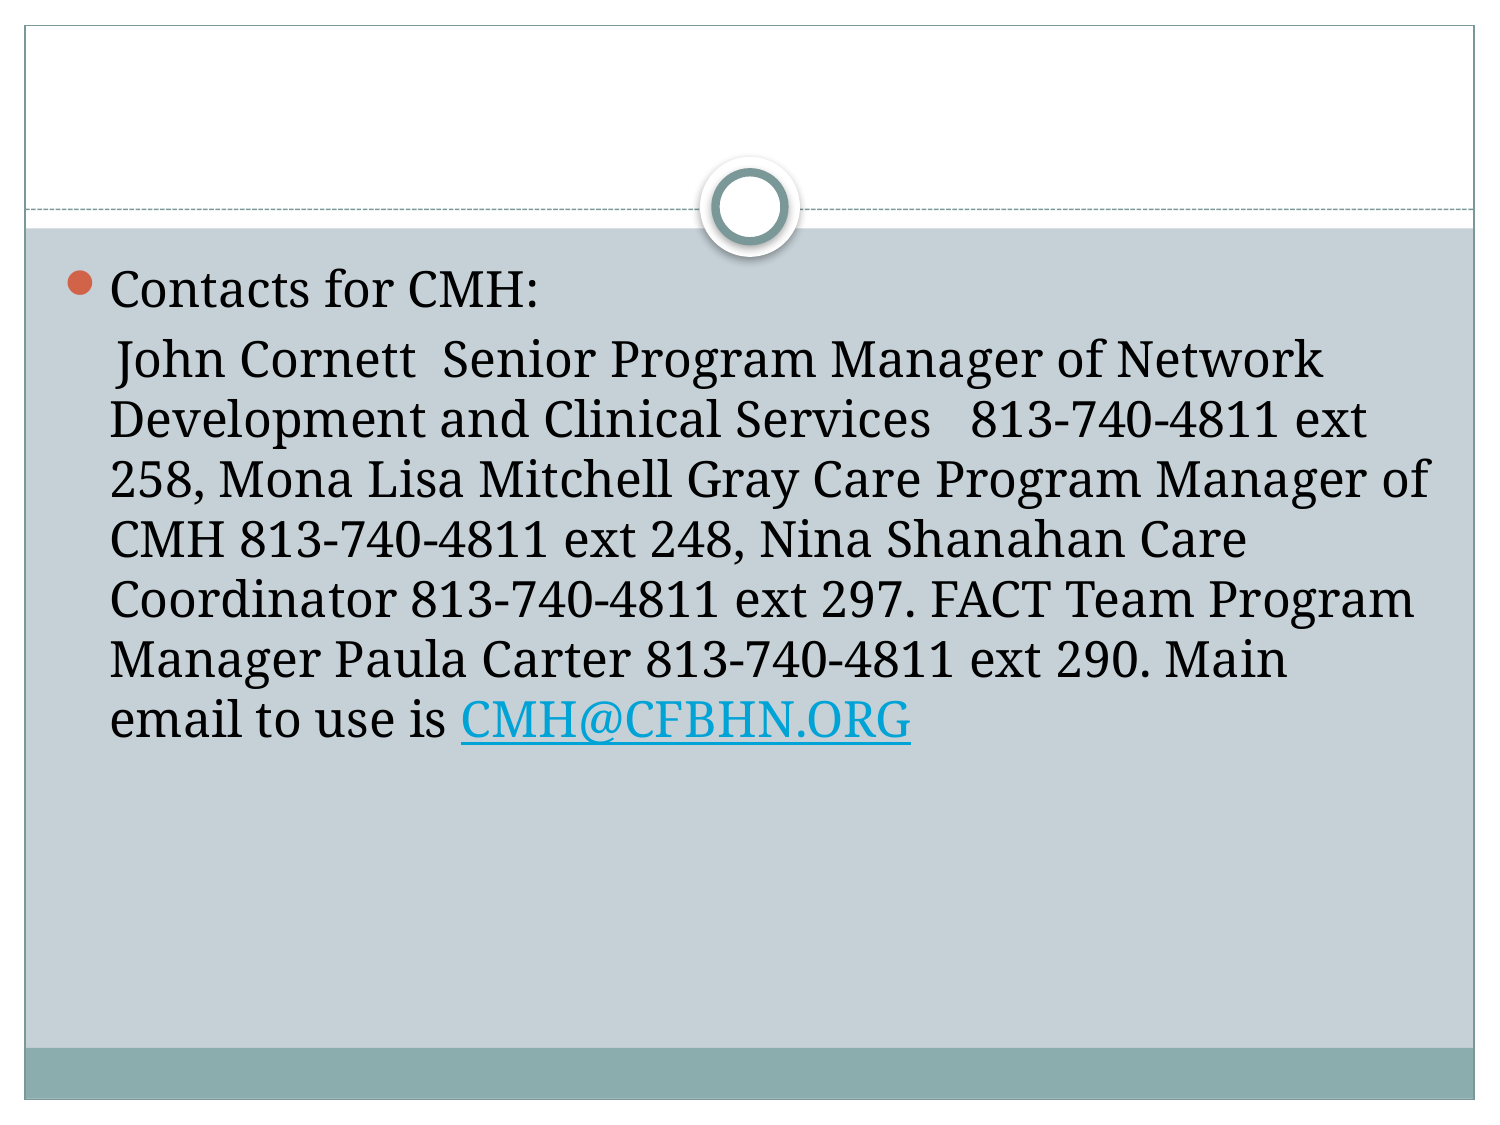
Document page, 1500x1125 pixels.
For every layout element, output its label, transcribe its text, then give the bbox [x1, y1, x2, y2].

list Contacts for CMH: John Cornett Senior Program Manager of Network Development and Clinical Services 813-740-4811 ext 258, Mona Lisa Mitchell Gray Care Program Manager of CMH 813-740-4811 ext 248, Nina Shanahan Care Coordinator 813-740-4811 ext 297. FACT Team Program Manager Paula Carter 813-740-4811 ext 290. Main email to use is CMH@CFBHN.ORG [49, 250, 1445, 1001]
